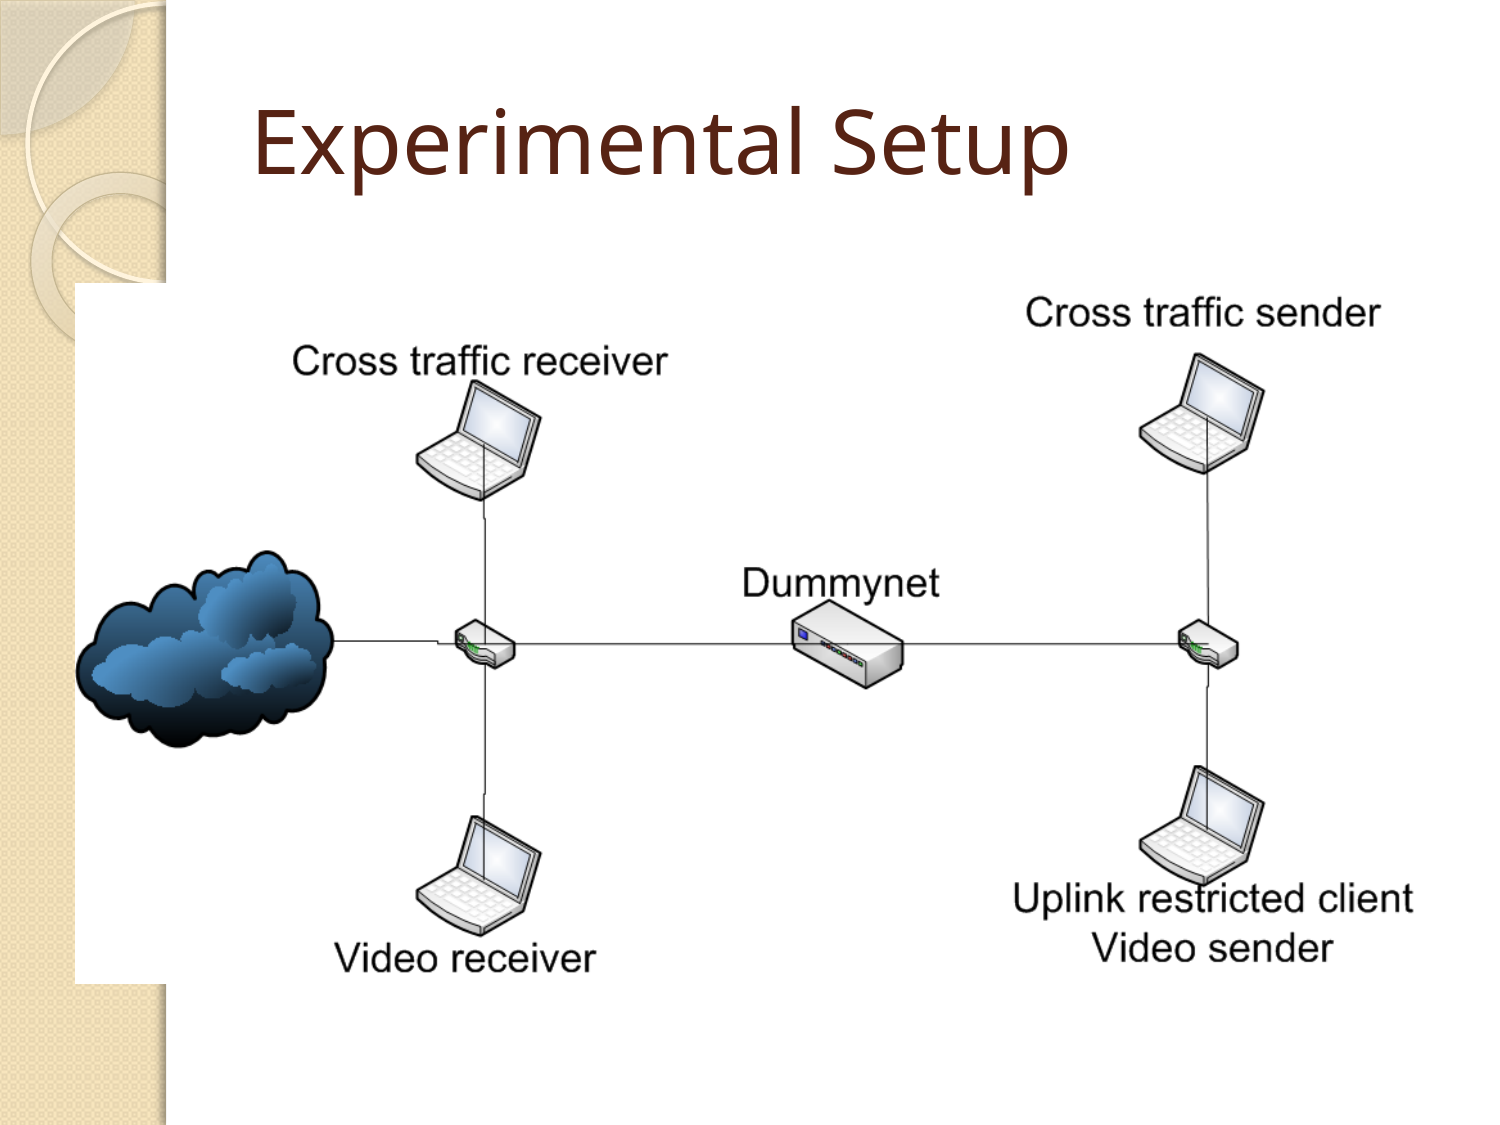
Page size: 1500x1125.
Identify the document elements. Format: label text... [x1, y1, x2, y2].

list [74, 283, 1426, 984]
title Experimental Setup [235, 45, 1466, 233]
